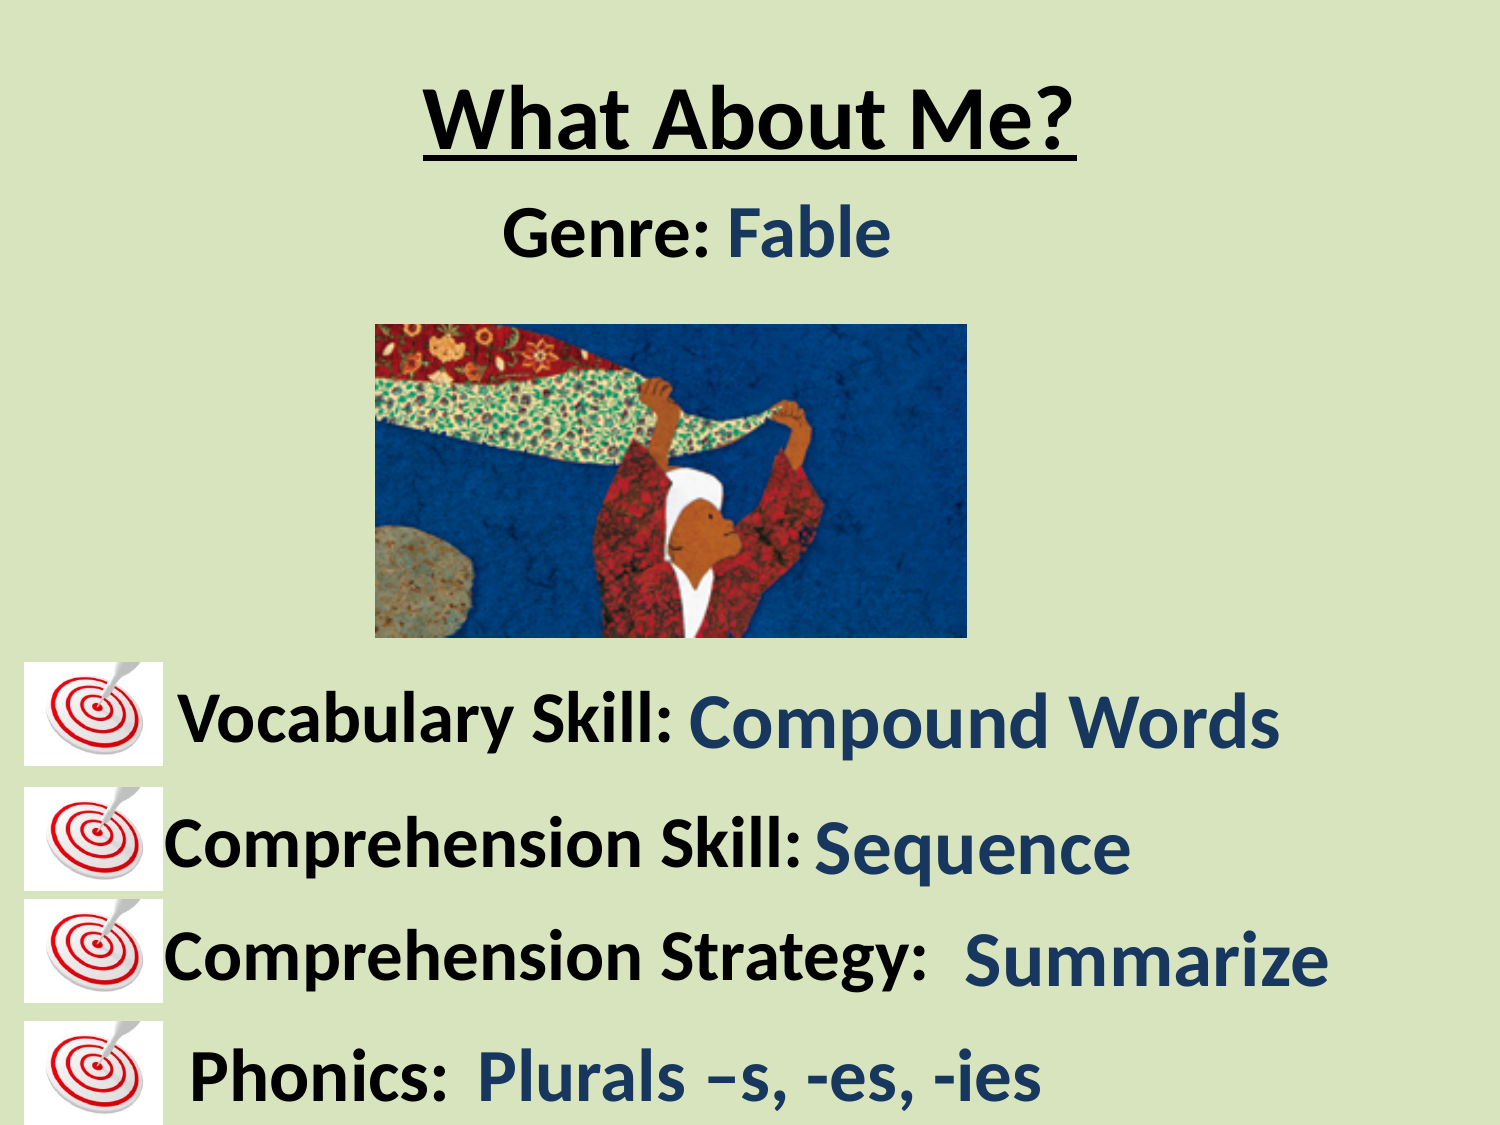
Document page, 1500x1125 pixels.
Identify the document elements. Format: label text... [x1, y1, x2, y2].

text_box Compound Words [888, 662, 1350, 787]
text_box Comprehension Strategy: [150, 899, 1013, 1048]
text_box Phonics: [174, 1018, 462, 1124]
picture [24, 662, 163, 766]
picture [24, 787, 163, 891]
text_box Fable [738, 174, 1363, 325]
picture [24, 1021, 163, 1125]
text_box Comprehension Skill: [163, 787, 838, 899]
text_box Summarize [949, 900, 1388, 1055]
text_box Vocabulary Skill: [162, 662, 888, 810]
picture [374, 324, 967, 638]
text_box Sequence [838, 787, 1500, 943]
title What About Me? [37, 0, 1463, 225]
picture [24, 899, 163, 1004]
text_box Plurals –s, -es, -ies [462, 1018, 1238, 1124]
text_box Genre: [487, 174, 738, 323]
